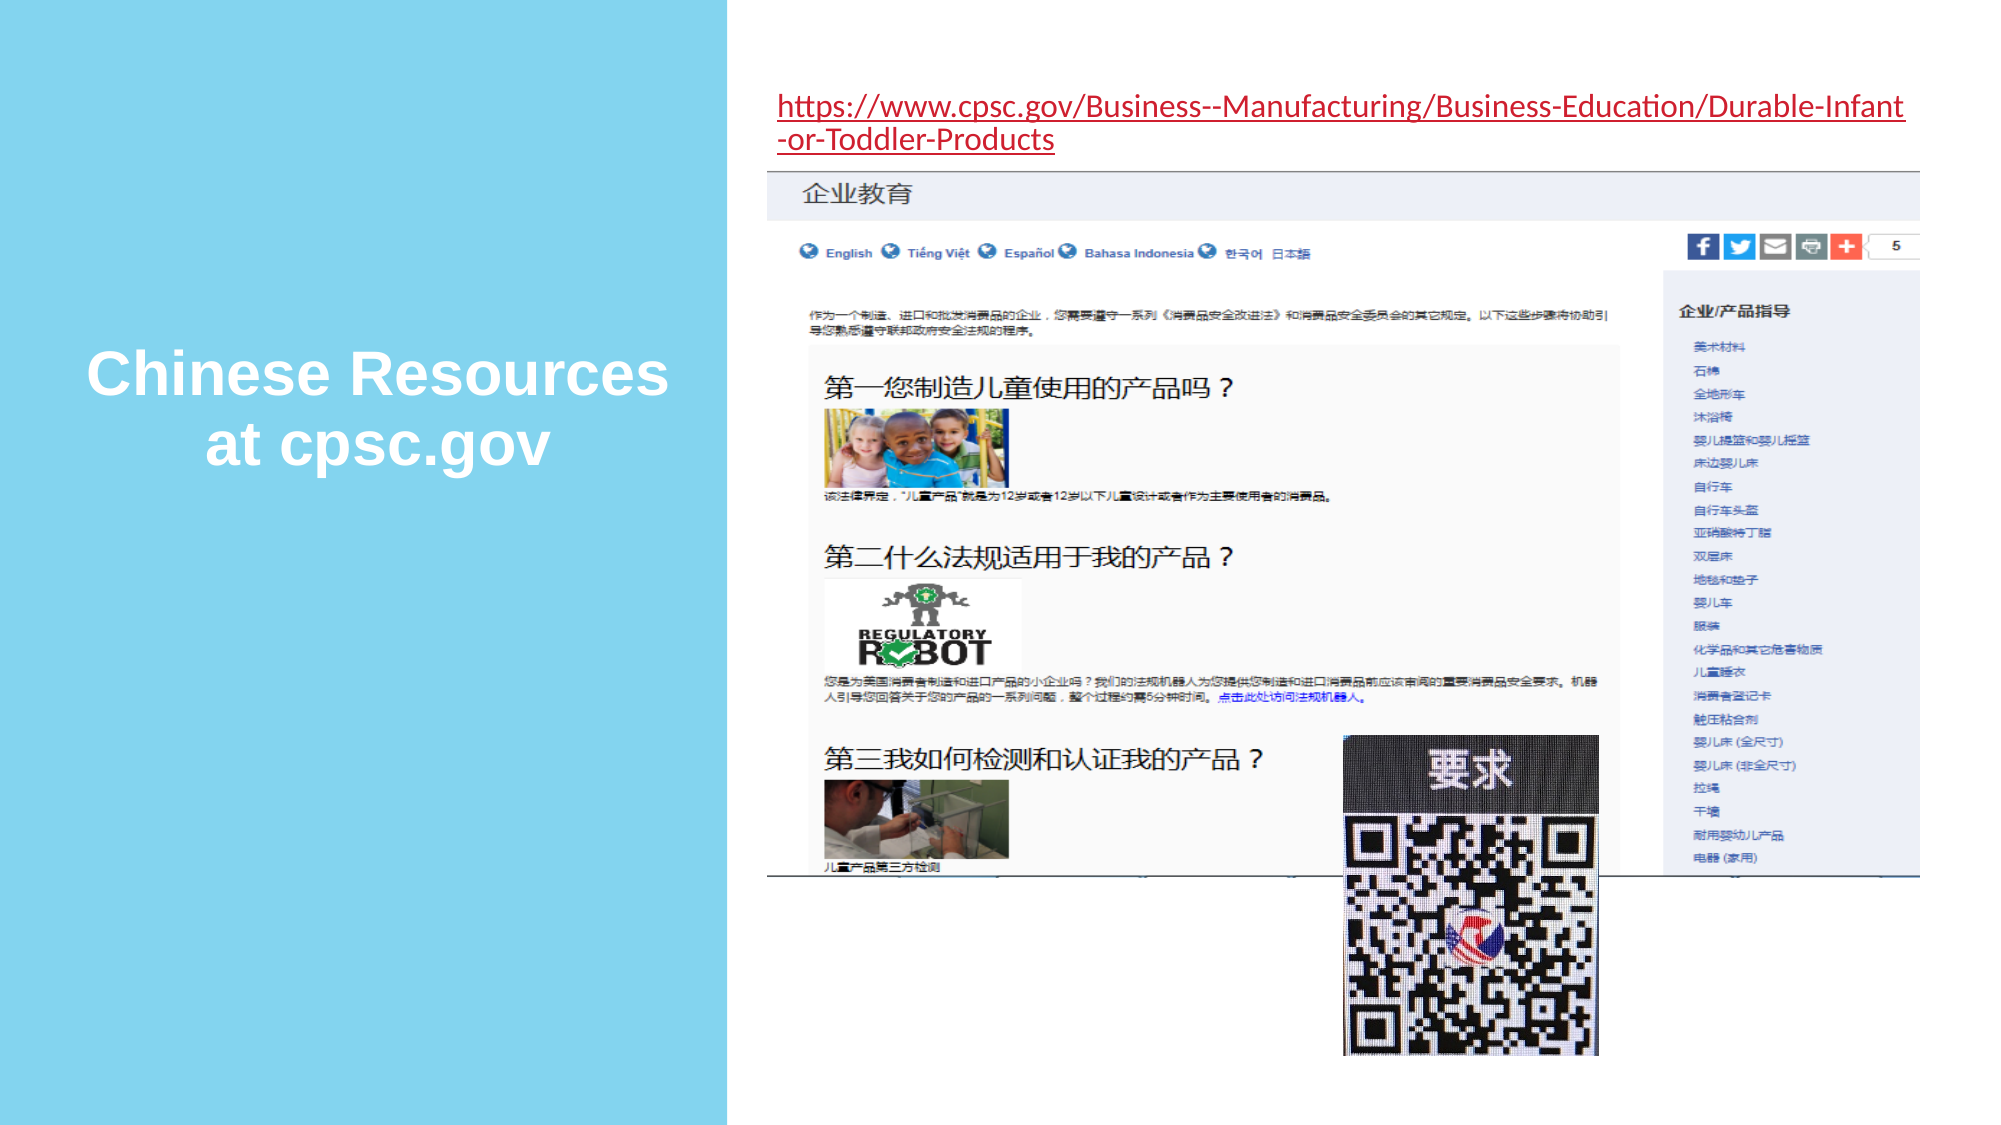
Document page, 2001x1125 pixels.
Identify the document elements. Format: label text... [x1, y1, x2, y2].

text_box https://www.cpsc.gov/Business--Manufacturing/Business-Education/Durable-Infant-or-Toddler-Products [762, 76, 1925, 132]
picture [1343, 735, 1599, 1057]
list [767, 169, 1920, 879]
list Chinese Resources at cpsc.gov [70, 330, 689, 525]
